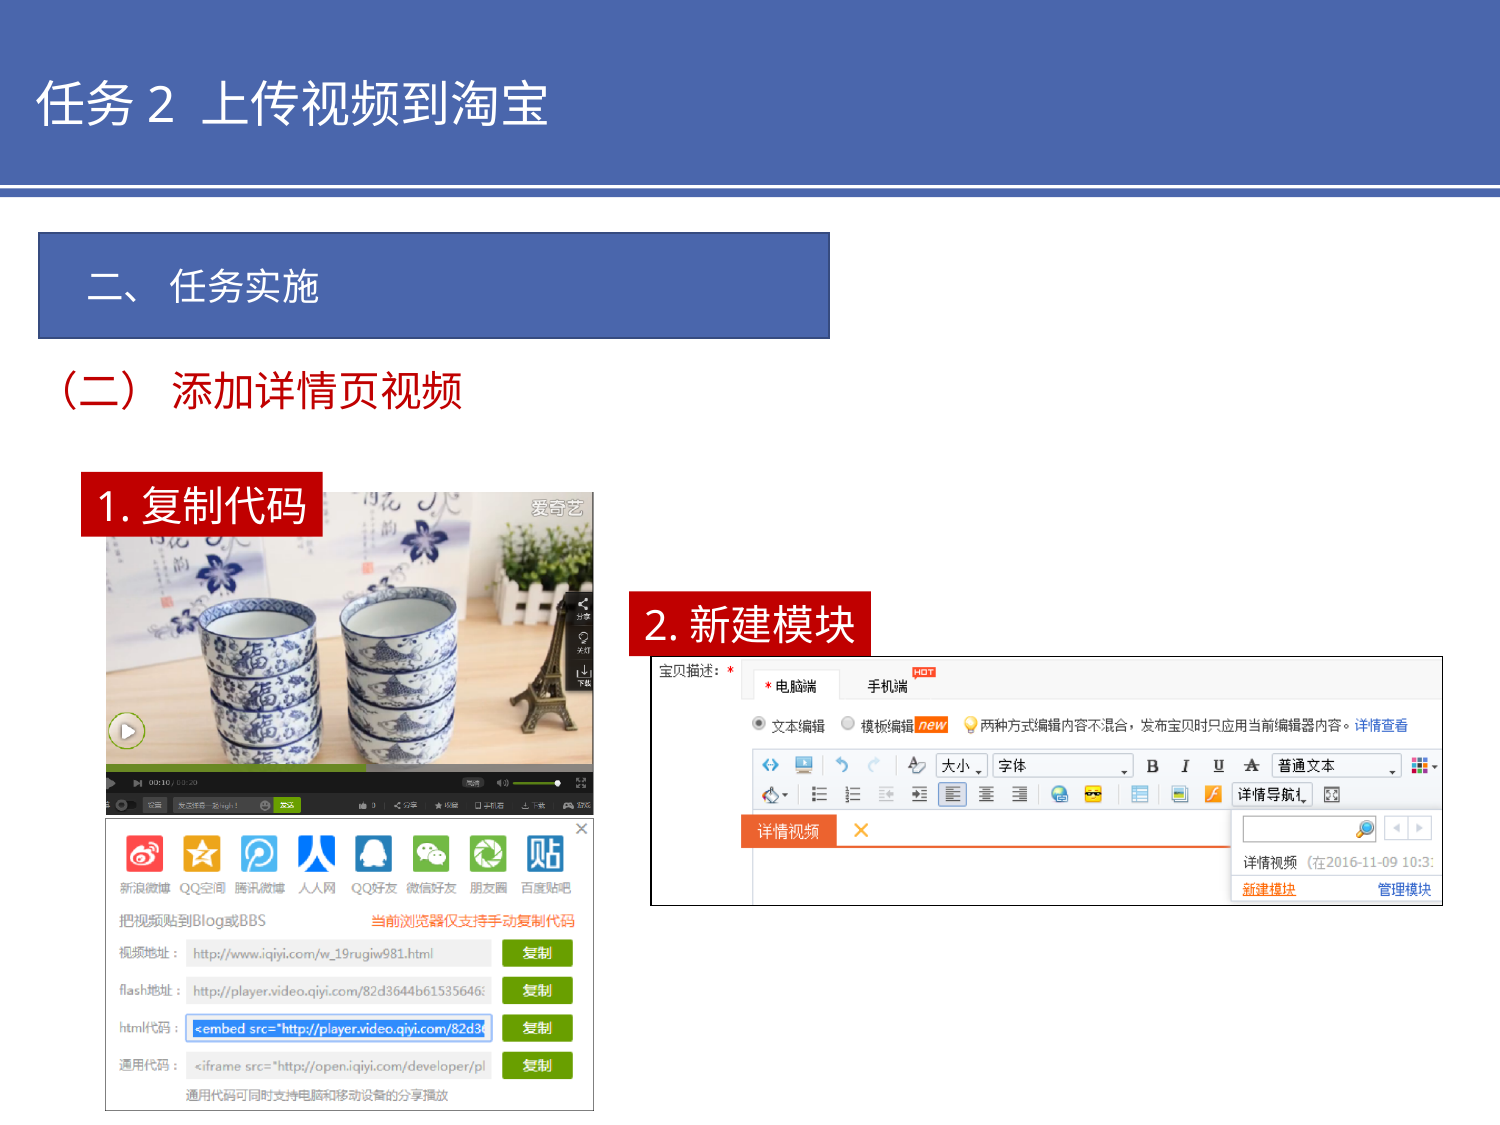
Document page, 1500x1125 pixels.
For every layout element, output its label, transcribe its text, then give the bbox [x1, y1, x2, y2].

text_box [38, 232, 830, 339]
text_box 任务2 上传视频到淘宝 [19, 36, 811, 170]
text_box 2.新建模块 [629, 591, 871, 657]
picture [99, 488, 603, 1114]
text_box 二、 任务实施 [71, 255, 811, 332]
picture [651, 657, 1442, 905]
text_box （二） 添加详情页视频 [22, 342, 811, 439]
text_box 1.复制代码 [81, 471, 323, 537]
